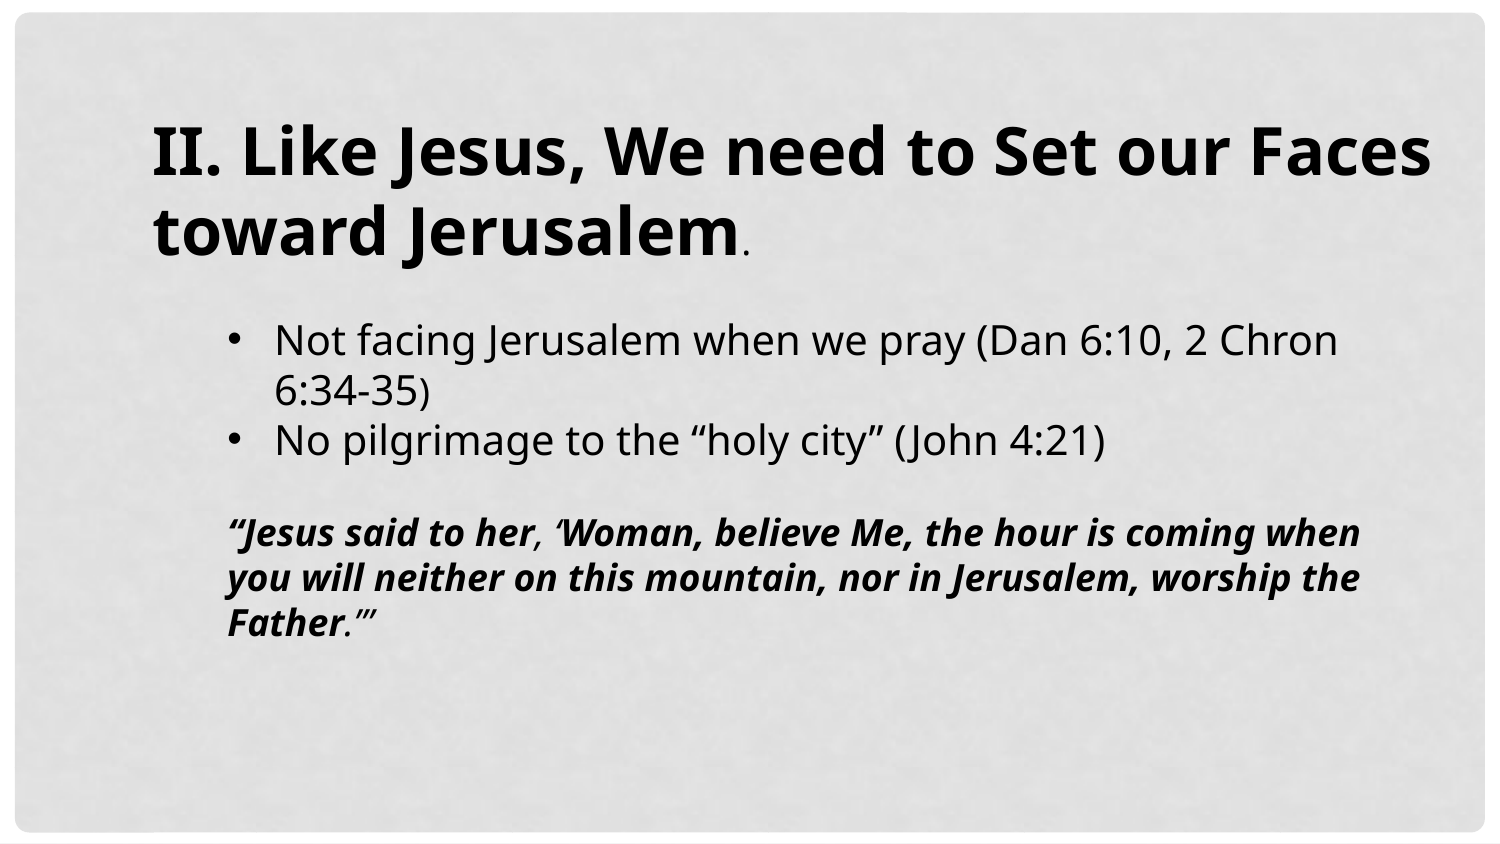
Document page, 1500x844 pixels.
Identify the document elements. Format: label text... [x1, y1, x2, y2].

text_box II. Like Jesus, We need to Set our Faces toward Jerusalem. Not facing Jerusalem when we pray (Dan 6:10, 2 Chron 6:34-35) No pilgrimage to the “holy city” (John 4:21) “Jesus said to her, ‘Woman, believe Me, the hour is coming when you will neither on this mountain, nor in Jerusalem, worship the Father.’” [62, 56, 1450, 696]
